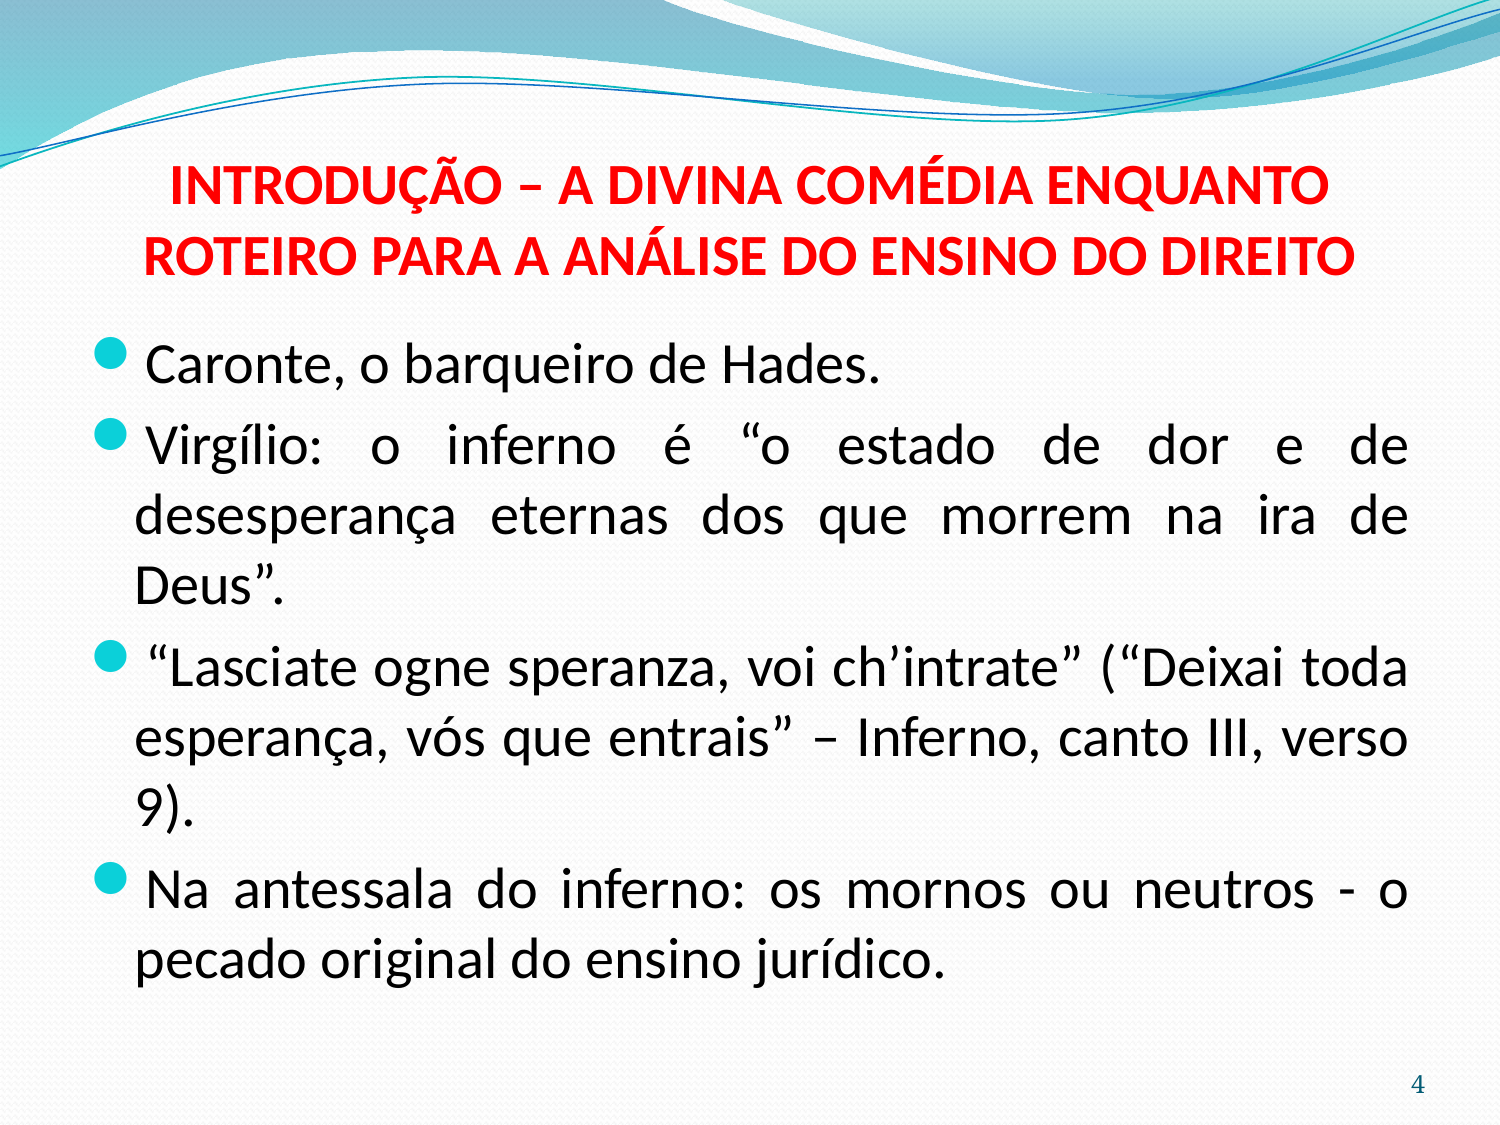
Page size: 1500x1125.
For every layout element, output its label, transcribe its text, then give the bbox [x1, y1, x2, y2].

title INTRODUÇÃO – A DIVINA COMÉDIA ENQUANTO ROTEIRO PARA A ANÁLISE DO ENSINO DO DIREITO [75, 131, 1425, 287]
slide_number 4 [1299, 1042, 1425, 1103]
list Caronte, o barqueiro de Hades. Virgílio: o inferno é “o estado de dor e de desesperança eternas dos que morrem na ira de Deus”. “Lasciate ogne speranza, voi ch’intrate” (“Deixai toda esperança, vós que entrais” – Inferno, canto III, verso 9). Na antessala do inferno: os mornos ou neutros - o pecado original do ensino jurídico. [75, 317, 1425, 1038]
